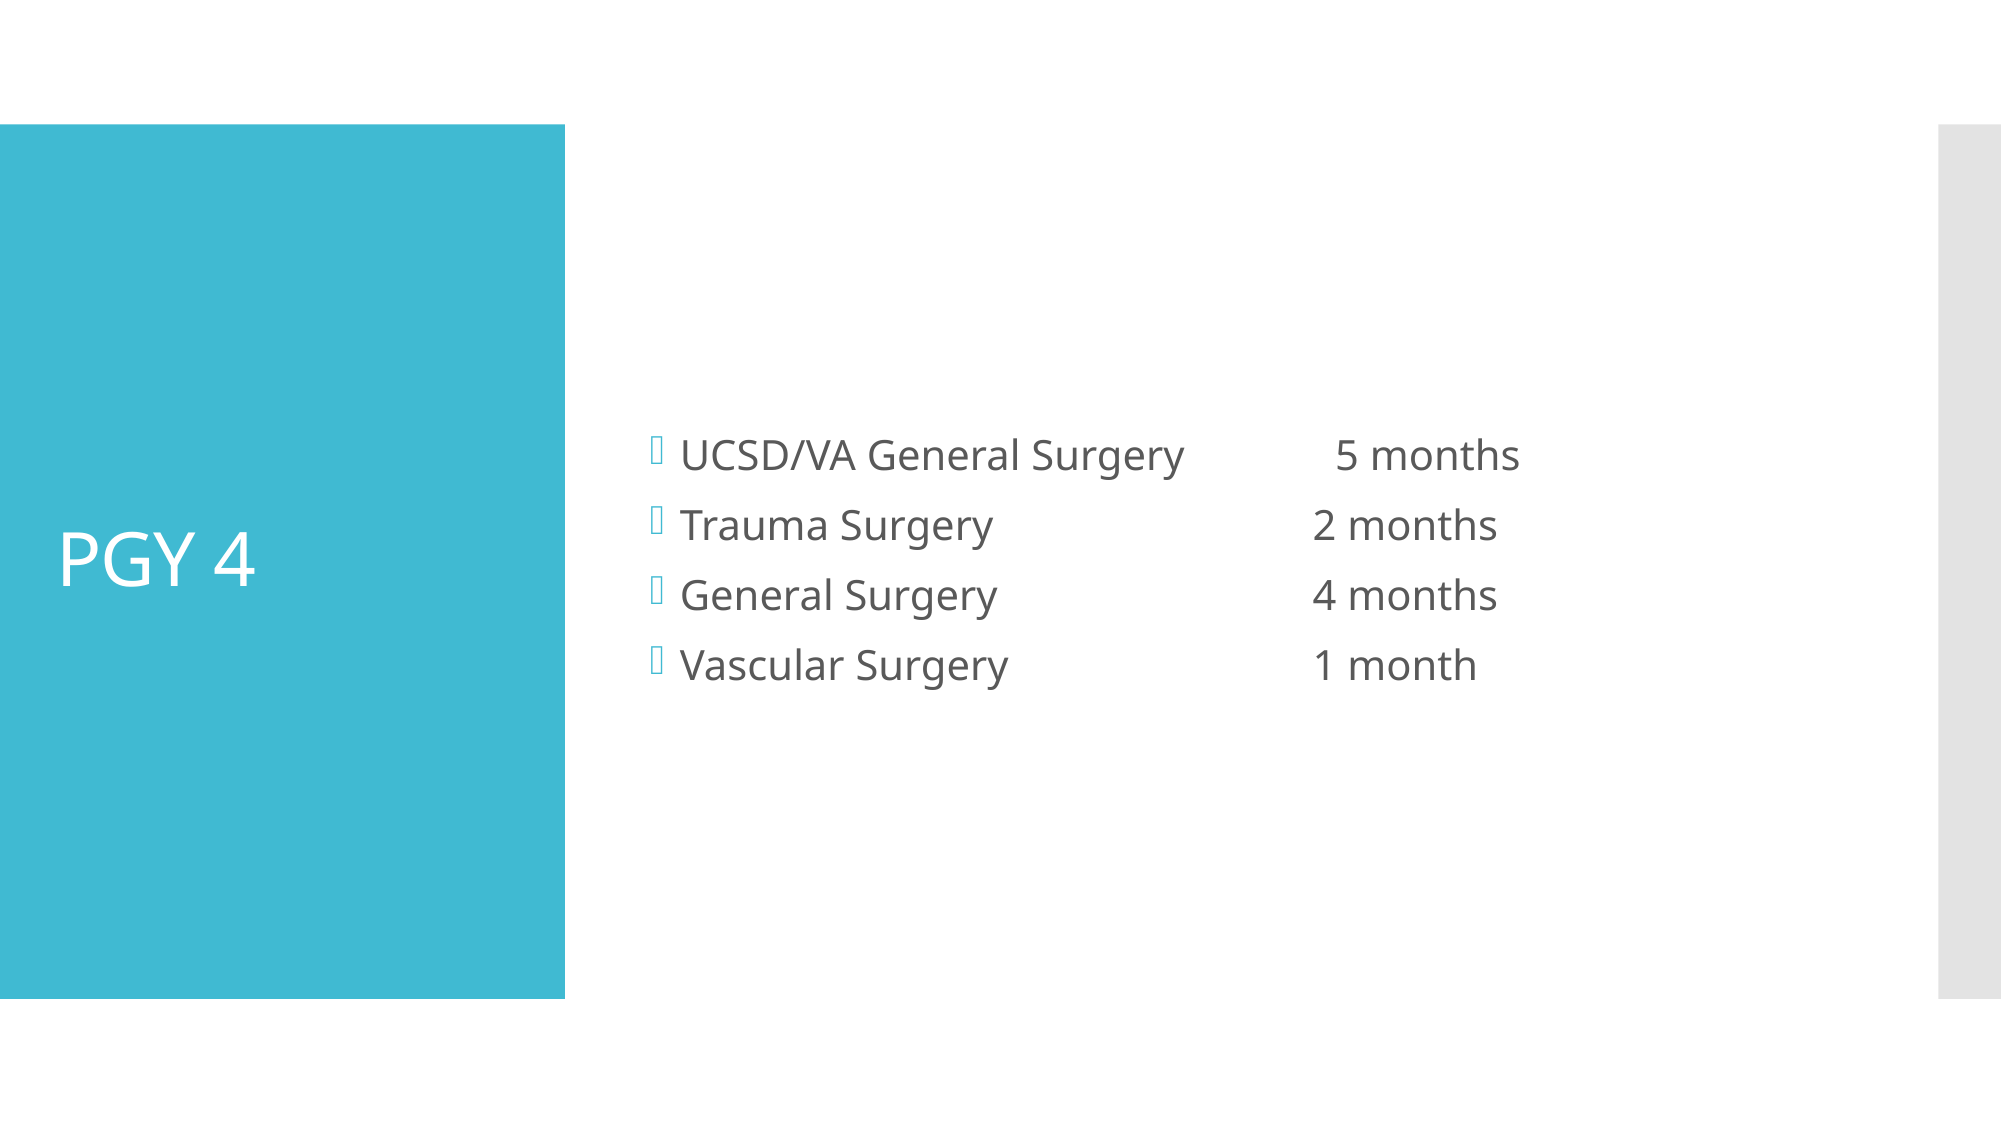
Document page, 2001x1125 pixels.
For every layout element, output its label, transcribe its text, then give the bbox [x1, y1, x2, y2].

title PGY 4 [41, 184, 525, 940]
list UCSD/VA General Surgery 5 months Trauma Surgery 2 months General Surgery 4 months Vascular Surgery 1 month [634, 141, 1835, 982]
